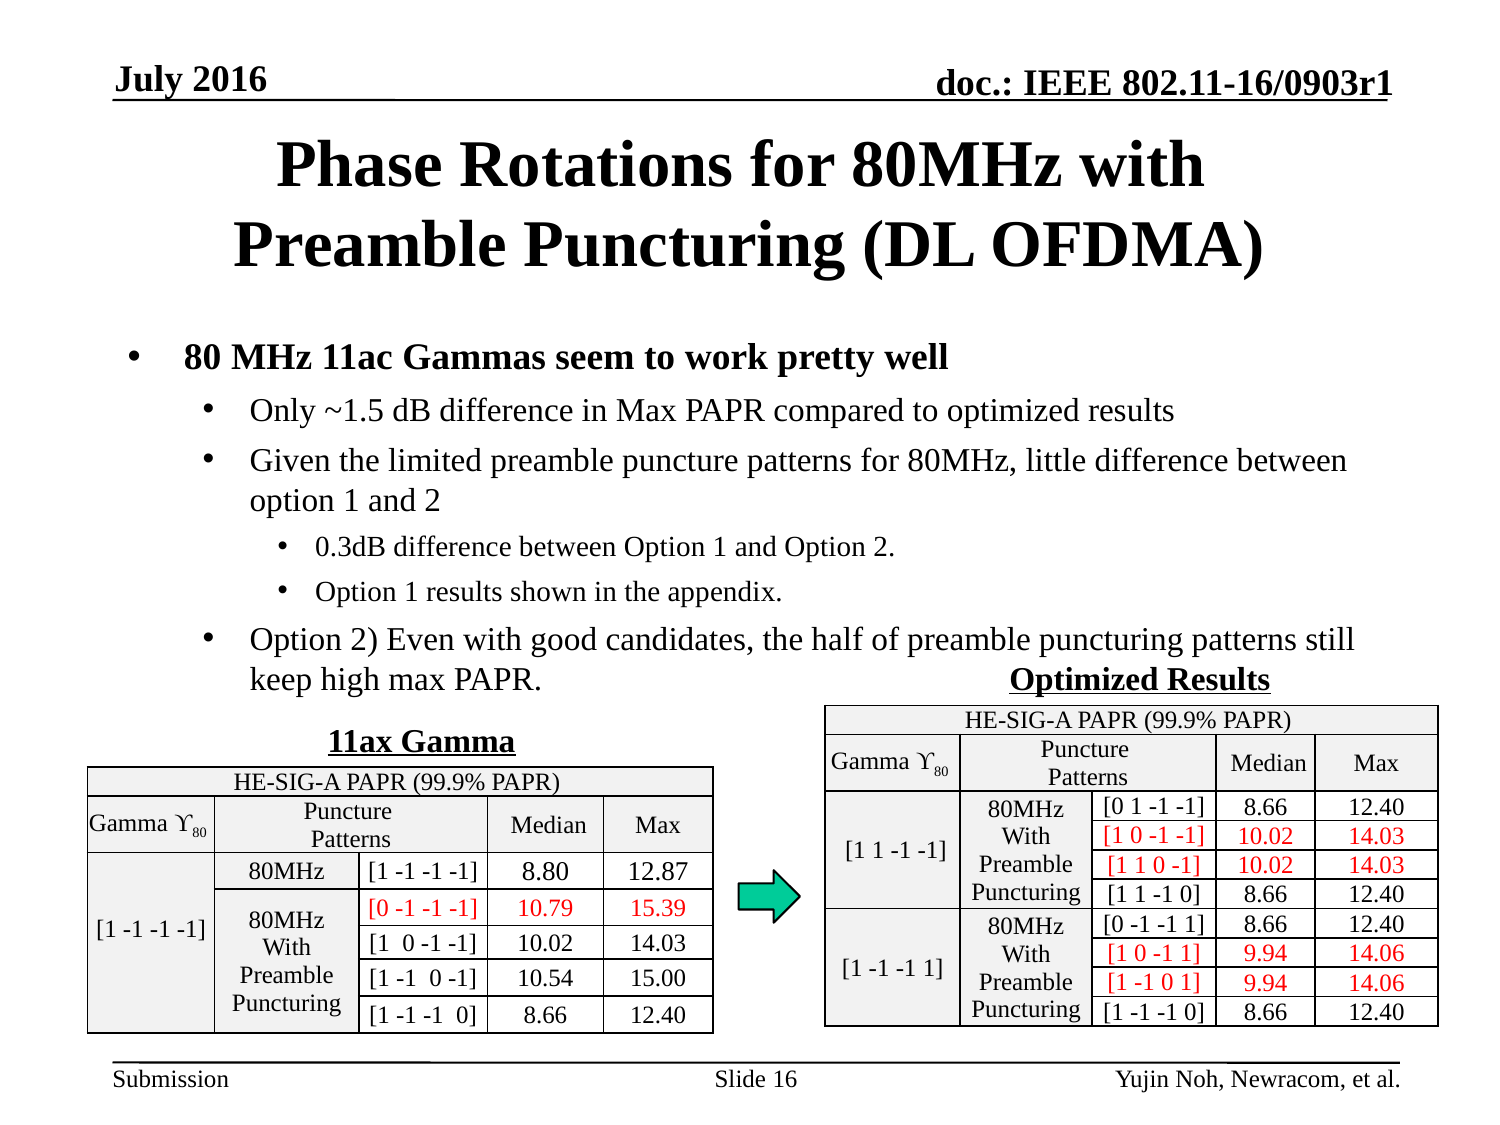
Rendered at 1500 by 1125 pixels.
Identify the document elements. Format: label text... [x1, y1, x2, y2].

table_cell [1 -1 0 1] [1093, 968, 1215, 996]
table_cell 12.40 [1316, 909, 1437, 937]
table_cell Puncture Patterns [961, 735, 1215, 790]
table_header HE-SIG-A PAPR (99.9% PAPR) [88, 768, 712, 795]
table_cell [1 -1 -1 0] [360, 997, 487, 1032]
table_cell 8.66 [488, 997, 603, 1032]
table_header HE-SIG-A PAPR (99.9% PAPR) [826, 706, 1437, 734]
table_cell Median [488, 797, 603, 852]
table_cell [1 -1 0 -1] [360, 960, 487, 995]
text_box Optimized Results [994, 649, 1286, 705]
table_cell [1 1 0 -1] [1093, 851, 1215, 878]
table_cell [0 -1 -1 -1] [360, 890, 487, 925]
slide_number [114, 54, 423, 100]
table_cell 80MHz With Preamble Puncturing [961, 792, 1091, 908]
table_cell 9.94 [1217, 939, 1314, 966]
table_cell 15.39 [604, 890, 712, 925]
table_cell [1 1 -1 0] [1093, 880, 1215, 908]
text_box 11ax Gamma [312, 711, 531, 767]
table_cell 8.66 [1217, 997, 1314, 1025]
table_cell 80MHz With Preamble Puncturing [215, 890, 358, 1032]
table_cell 14.03 [1316, 821, 1437, 849]
table_cell 8.66 [1217, 880, 1314, 908]
list 80 MHz 11ac Gammas seem to work pretty well Only ~1.5 dB difference in Max PAPR compared to optimized results Given the limited preamble puncture patterns for 80MHz, little difference between option 1 and 2 0.3dB difference between Option 1 and Option 2. Option 1 results shown in the appendix. Option 2) Even with good candidates, the half of preamble puncturing patterns still keep high max PAPR. [112, 324, 1388, 1001]
table_cell 14.03 [604, 926, 712, 958]
table_cell Median [1217, 735, 1314, 790]
table_cell [1 -1 -1 1] [826, 909, 959, 1025]
table_cell 12.40 [1316, 997, 1437, 1025]
table_cell 14.06 [1316, 939, 1437, 966]
text_box [738, 870, 800, 923]
table_cell [0 1 -1 -1] [1093, 792, 1215, 820]
slide_number Slide 16 [712, 1061, 800, 1123]
table_cell 8.80 [488, 853, 603, 888]
table_cell 14.06 [1316, 968, 1437, 996]
table_cell 12.87 [604, 853, 712, 888]
table_cell Gamma ϒ80 [826, 735, 959, 790]
table_cell Puncture Patterns [215, 797, 487, 852]
table_cell [1 -1 -1 -1] [88, 853, 214, 1032]
table_cell 80MHz With Preamble Puncturing [961, 909, 1091, 1025]
table_cell [1 0 -1 1] [1093, 939, 1215, 966]
table_cell [0 -1 -1 1] [1093, 909, 1215, 937]
table_cell [1 0 -1 -1] [360, 926, 487, 958]
table_cell 12.40 [1316, 792, 1437, 820]
table_cell 8.66 [1217, 909, 1314, 937]
table_cell 10.02 [488, 926, 603, 958]
table_cell 8.66 [1217, 792, 1314, 820]
table_cell Max [604, 797, 712, 852]
table_cell 10.54 [488, 960, 603, 995]
footer Yujin Noh, Newracom, et al. [878, 1061, 1402, 1093]
table_cell 10.02 [1217, 821, 1314, 849]
table_cell 12.40 [1316, 880, 1437, 908]
table_cell 9.94 [1217, 968, 1314, 996]
table_cell [1 -1 -1 0] [1093, 997, 1215, 1025]
table_cell 14.03 [1316, 851, 1437, 878]
table_cell 80MHz [215, 853, 358, 888]
table_cell [1 1 -1 -1] [826, 792, 959, 908]
table_cell 10.79 [488, 890, 603, 925]
table_cell Gamma ϒ80 [88, 797, 214, 852]
title Phase Rotations for 80MHz with Preamble Puncturing (DL OFDMA) [112, 112, 1388, 288]
table_cell 10.02 [1217, 851, 1314, 878]
table_cell Max [1316, 735, 1437, 790]
table_cell 15.00 [604, 960, 712, 995]
table_cell [1 0 -1 -1] [1093, 821, 1215, 849]
table_cell 12.40 [604, 997, 712, 1032]
table_cell [1 -1 -1 -1] [360, 853, 487, 888]
